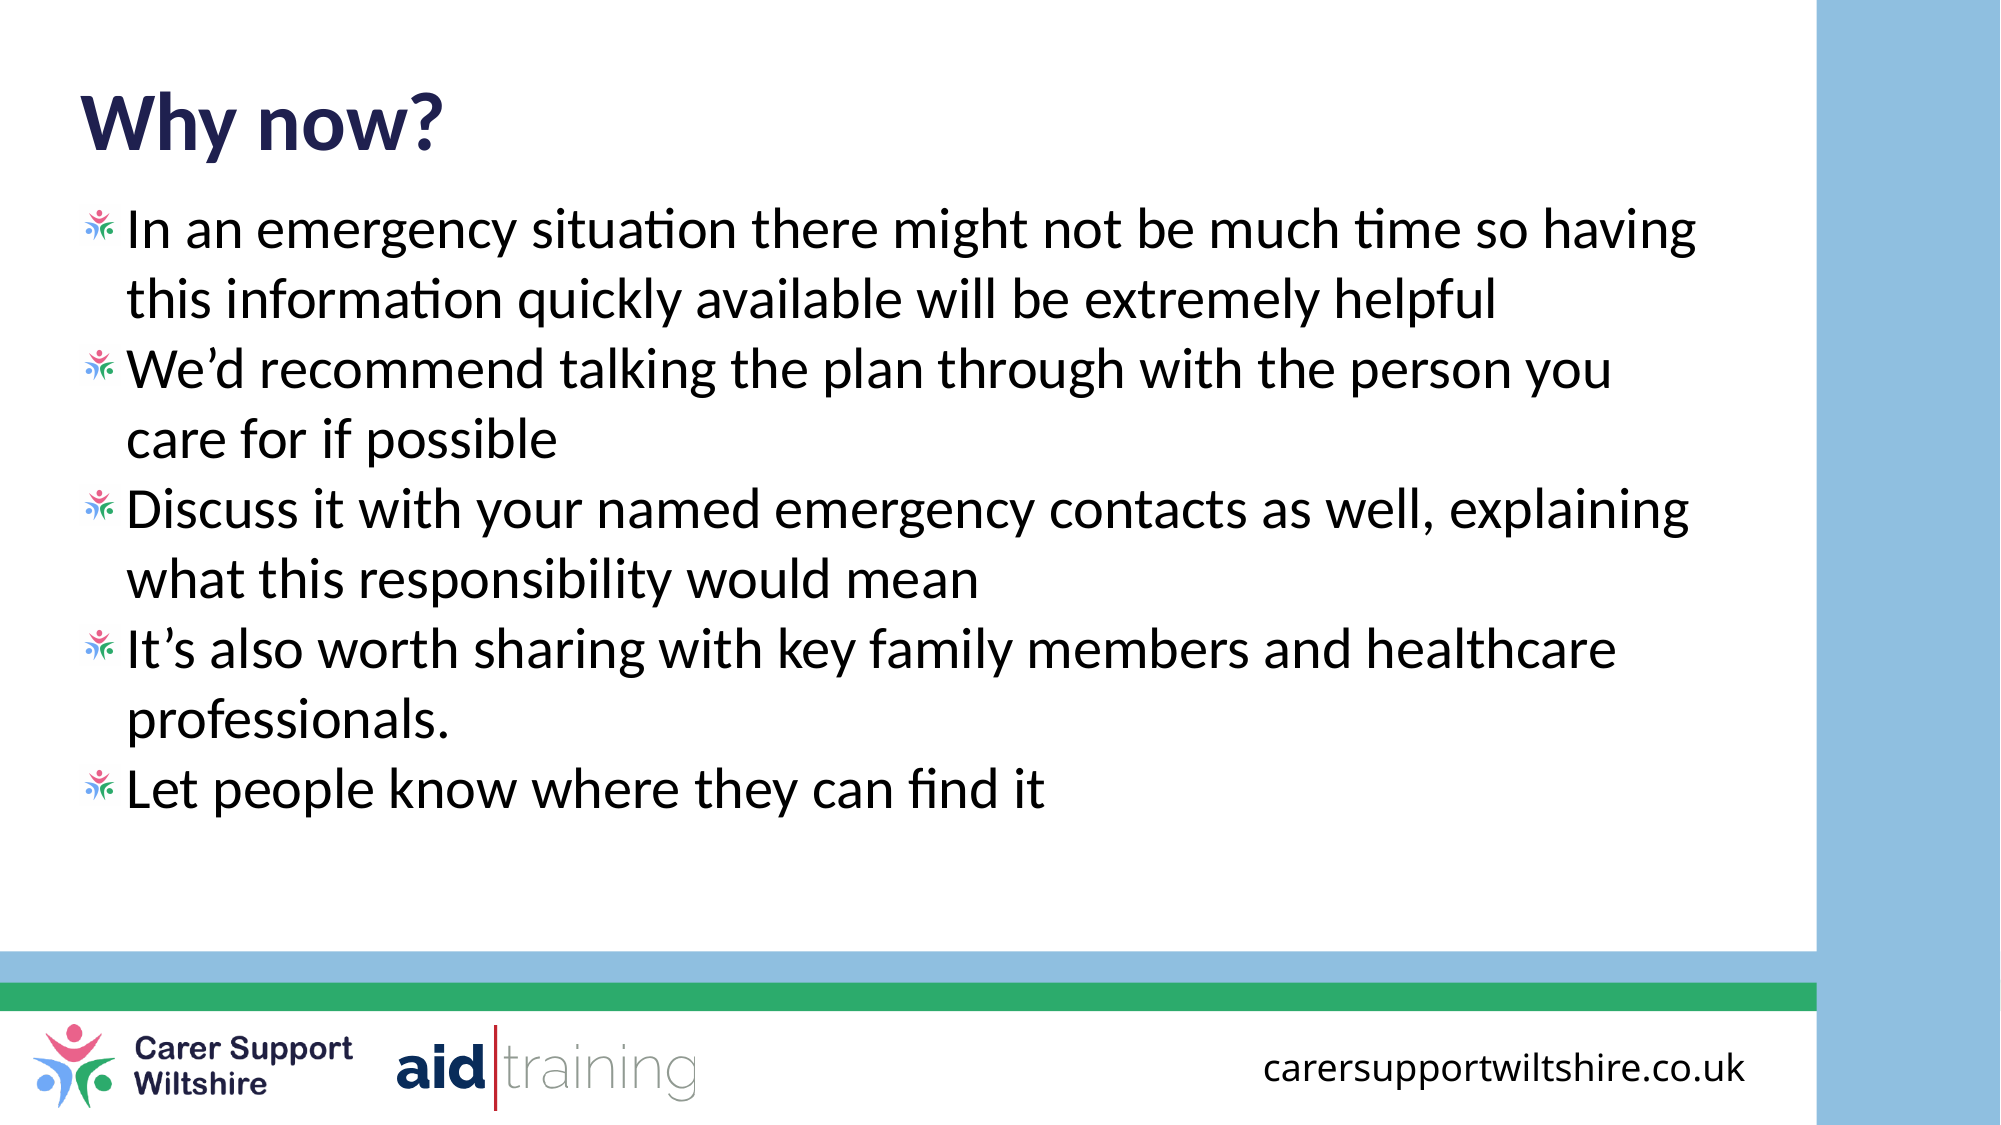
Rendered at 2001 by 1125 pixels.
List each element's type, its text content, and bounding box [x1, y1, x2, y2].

picture [33, 1024, 353, 1108]
picture [79, 344, 121, 386]
picture [397, 1025, 695, 1111]
text_box In an emergency situation there might not be much time so having this information quickly available will be extremely helpful We’d recommend talking the plan through with the person you care for if possible Discuss it with your named emergency contacts as well, explaining what this responsibility would mean It’s also worth sharing with key family members and healthcare professionals. Let people know where they can find it [64, 183, 1738, 828]
picture [79, 204, 121, 246]
picture [79, 624, 121, 666]
text_box Why now? [64, 60, 1277, 175]
picture [79, 764, 121, 806]
picture [79, 484, 121, 526]
